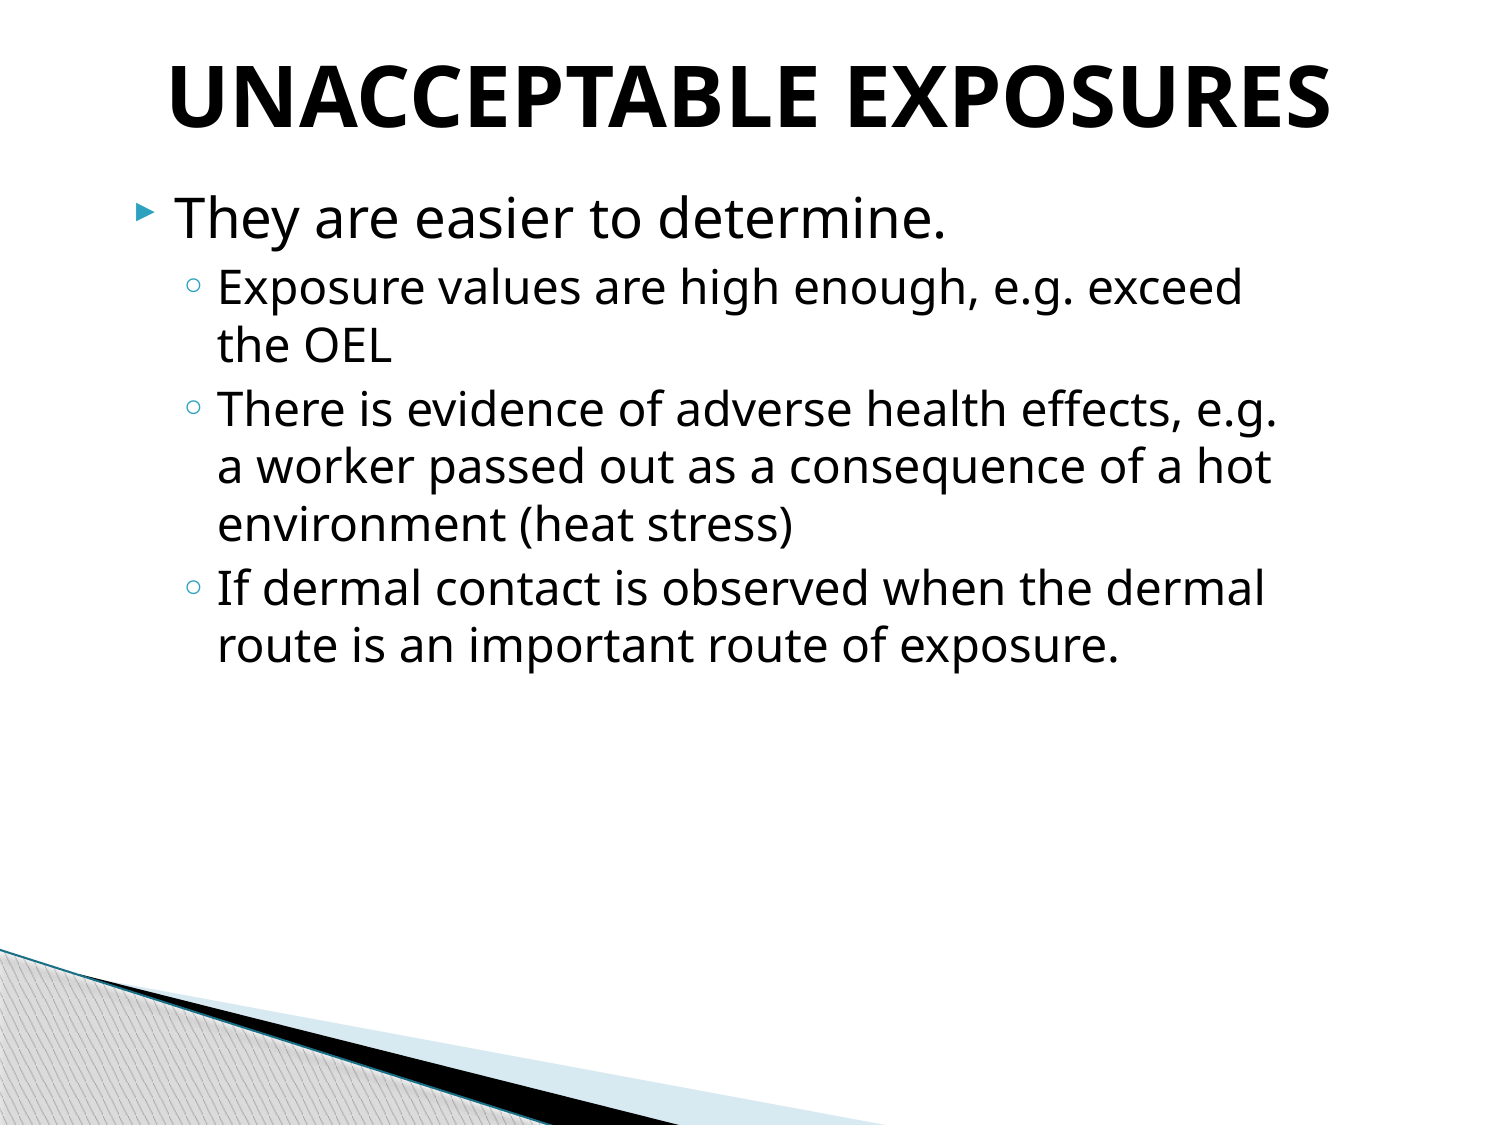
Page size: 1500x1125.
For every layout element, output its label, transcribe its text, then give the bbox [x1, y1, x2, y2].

list They are easier to determine. Exposure values are high enough, e.g. exceed the OEL There is evidence of adverse health effects, e.g. a worker passed out as a consequence of a hot environment (heat stress) If dermal contact is observed when the dermal route is an important route of exposure. [99, 188, 1316, 938]
title UNACCEPTABLE EXPOSURES [0, 0, 1500, 188]
